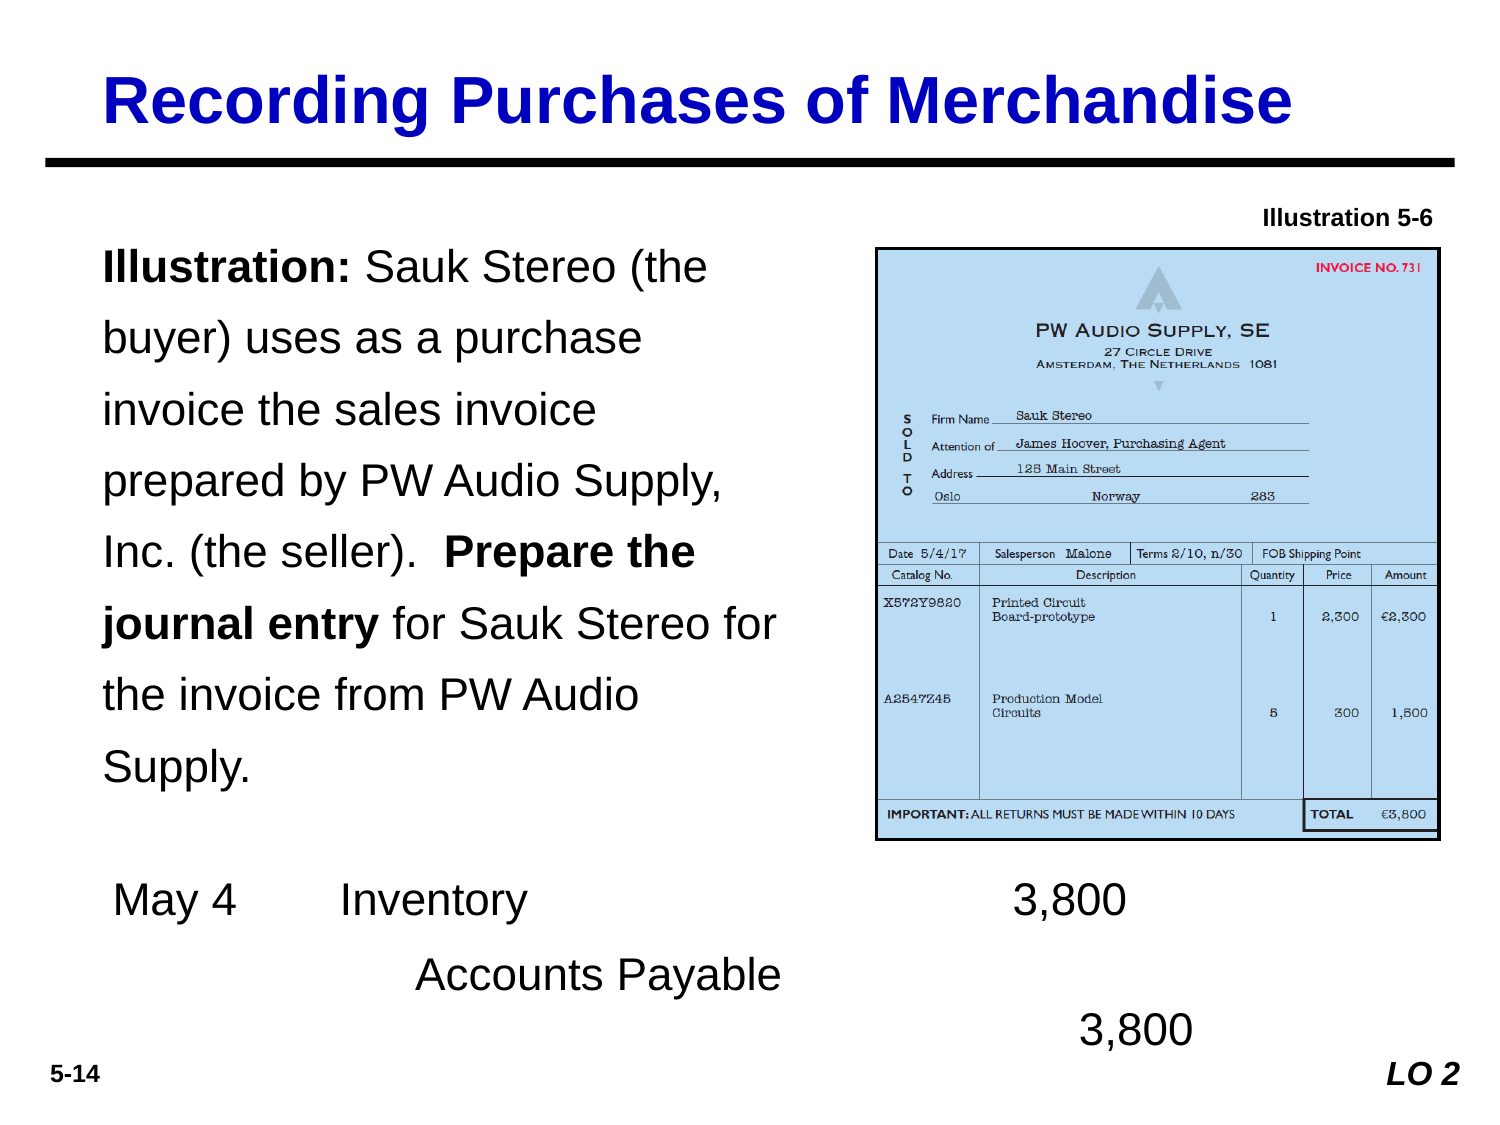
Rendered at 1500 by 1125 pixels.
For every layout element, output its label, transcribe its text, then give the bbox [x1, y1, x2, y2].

text_box Inventory 3,800 [363, 862, 1375, 933]
text_box May 4 [112, 862, 363, 933]
text_box LO 2 [1350, 1044, 1475, 1100]
text_box Accounts Payable 3,800 [324, 937, 1375, 1063]
text_box Recording Purchases of Merchandise [87, 50, 1338, 142]
text_box Illustration 5-6 [1223, 194, 1449, 239]
picture [877, 249, 1438, 838]
text_box Illustration: Sauk Stereo (the buyer) uses as a purchase invoice the sales invoice prepared by PW Audio Supply, Inc. (the seller). Prepare the journal entry for Sauk Stereo for the invoice from PW Audio Supply. [87, 212, 800, 799]
